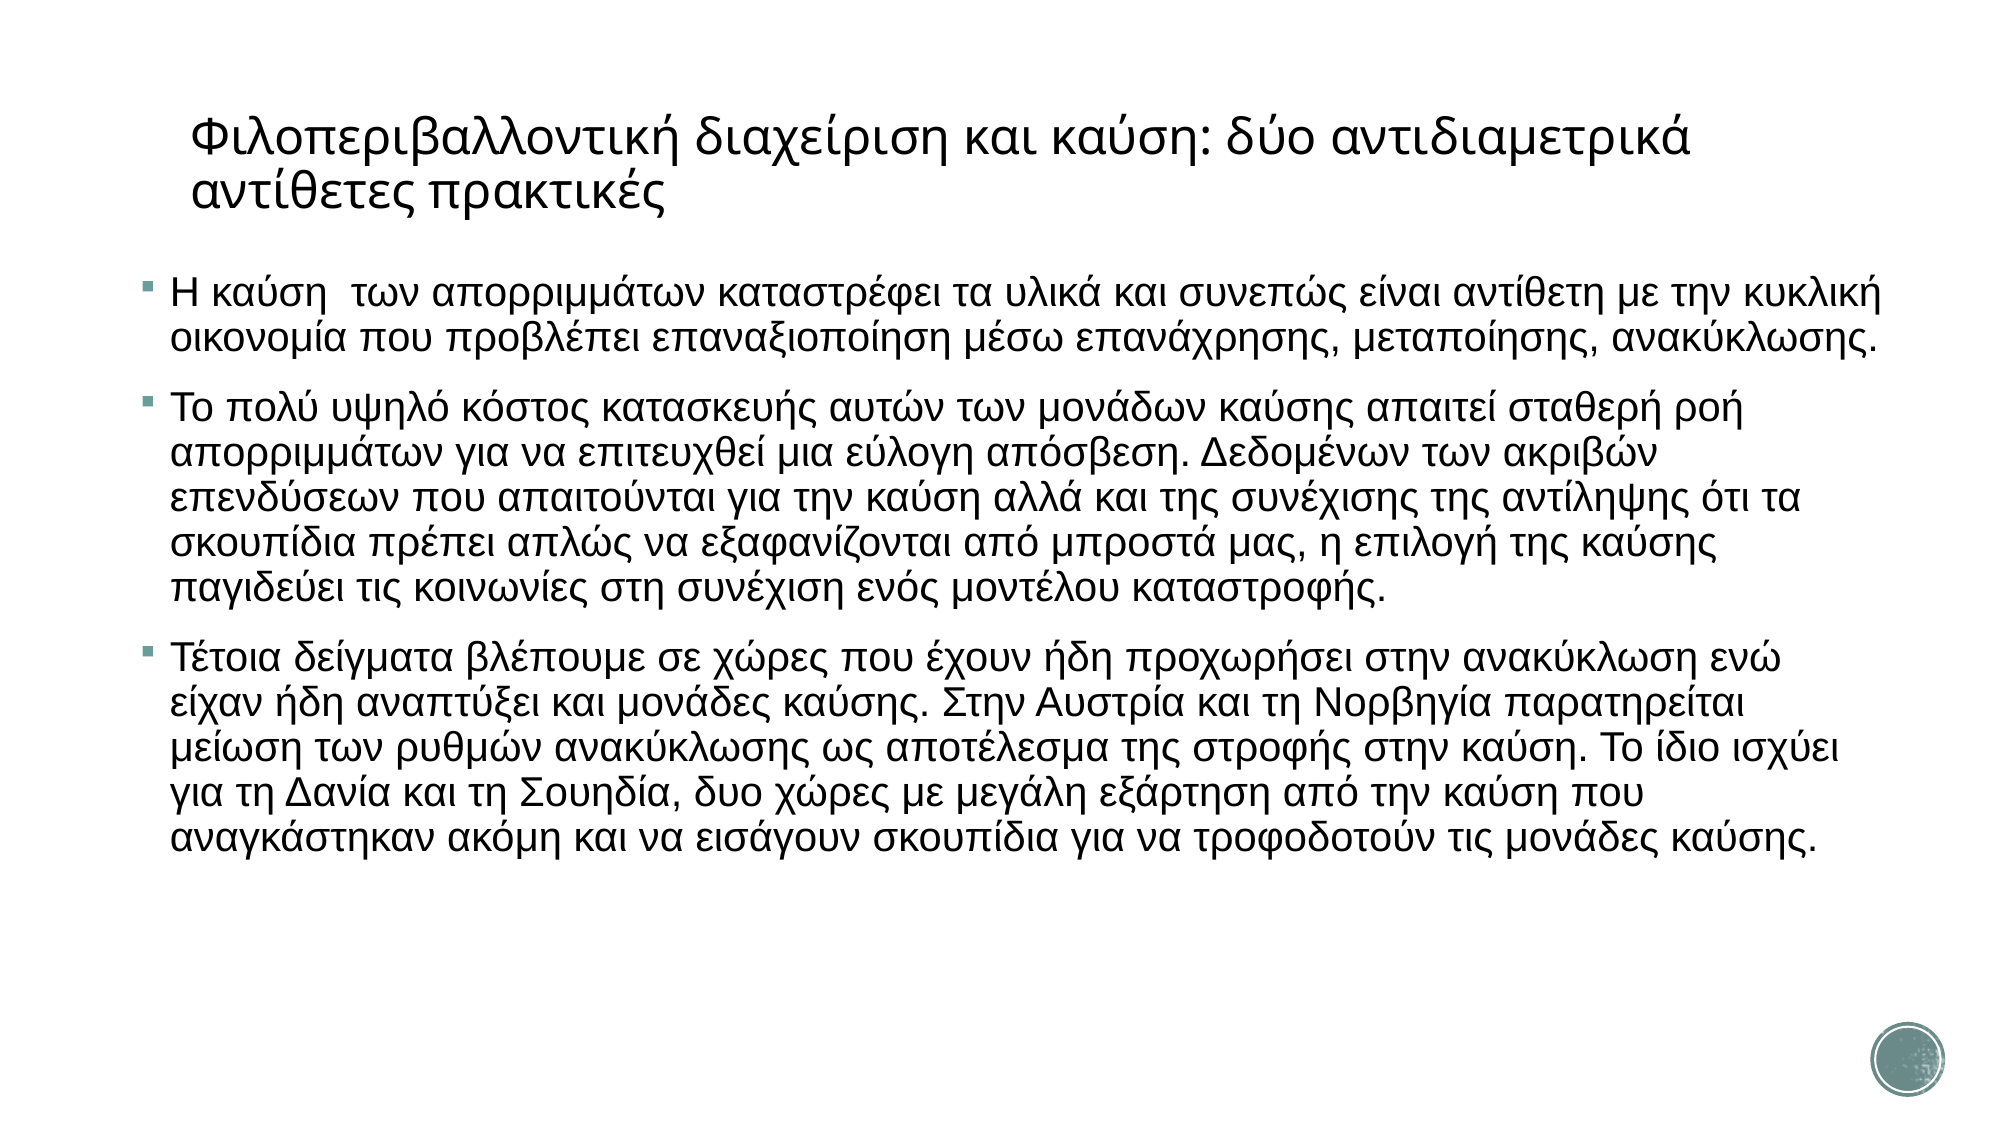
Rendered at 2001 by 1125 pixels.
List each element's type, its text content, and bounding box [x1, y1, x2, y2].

title Φιλοπεριβαλλοντική διαχείριση και καύση: δύο αντιδιαμετρικά αντίθετες πρακτικές [175, 79, 1826, 252]
picture [1870, 1021, 1946, 1097]
list Η καύση των απορριμμάτων καταστρέφει τα υλικά και συνεπώς είναι αντίθετη με την κυκλική οικονομία που προβλέπει επαναξιοποίηση μέσω επανάχρησης, μεταποίησης, ανακύκλωσης. Το πολύ υψηλό κόστος κατασκευής αυτών των μονάδων καύσης απαιτεί σταθερή ροή απορριμμάτων για να επιτευχθεί μια εύλογη απόσβεση. Δεδομένων των ακριβών επενδύσεων που απαιτούνται για την καύση αλλά και της συνέχισης της αντίληψης ότι τα σκουπίδια πρέπει απλώς να εξαφανίζονται από μπροστά μας, η επιλογή της καύσης παγιδεύει τις κοινωνίες στη συνέχιση ενός μοντέλου καταστροφής. Τέτοια δείγματα βλέπουμε σε χώρες που έχουν ήδη προχωρήσει στην ανακύκλωση ενώ είχαν ήδη αναπτύξει και μονάδες καύσης. Στην Αυστρία και τη Νορβηγία παρατηρείται μείωση των ρυθμών ανακύκλωσης ως αποτέλεσμα της στροφής στην καύση. Το ίδιο ισχύει για τη Δανία και τη Σουηδία, δυο χώρες με μεγάλη εξάρτηση από την καύση που αναγκάστηκαν ακόμη και να εισάγουν σκουπίδια για να τροφοδοτούν τις μονάδες καύσης. [125, 263, 1902, 1064]
picture [1877, 1028, 1939, 1090]
